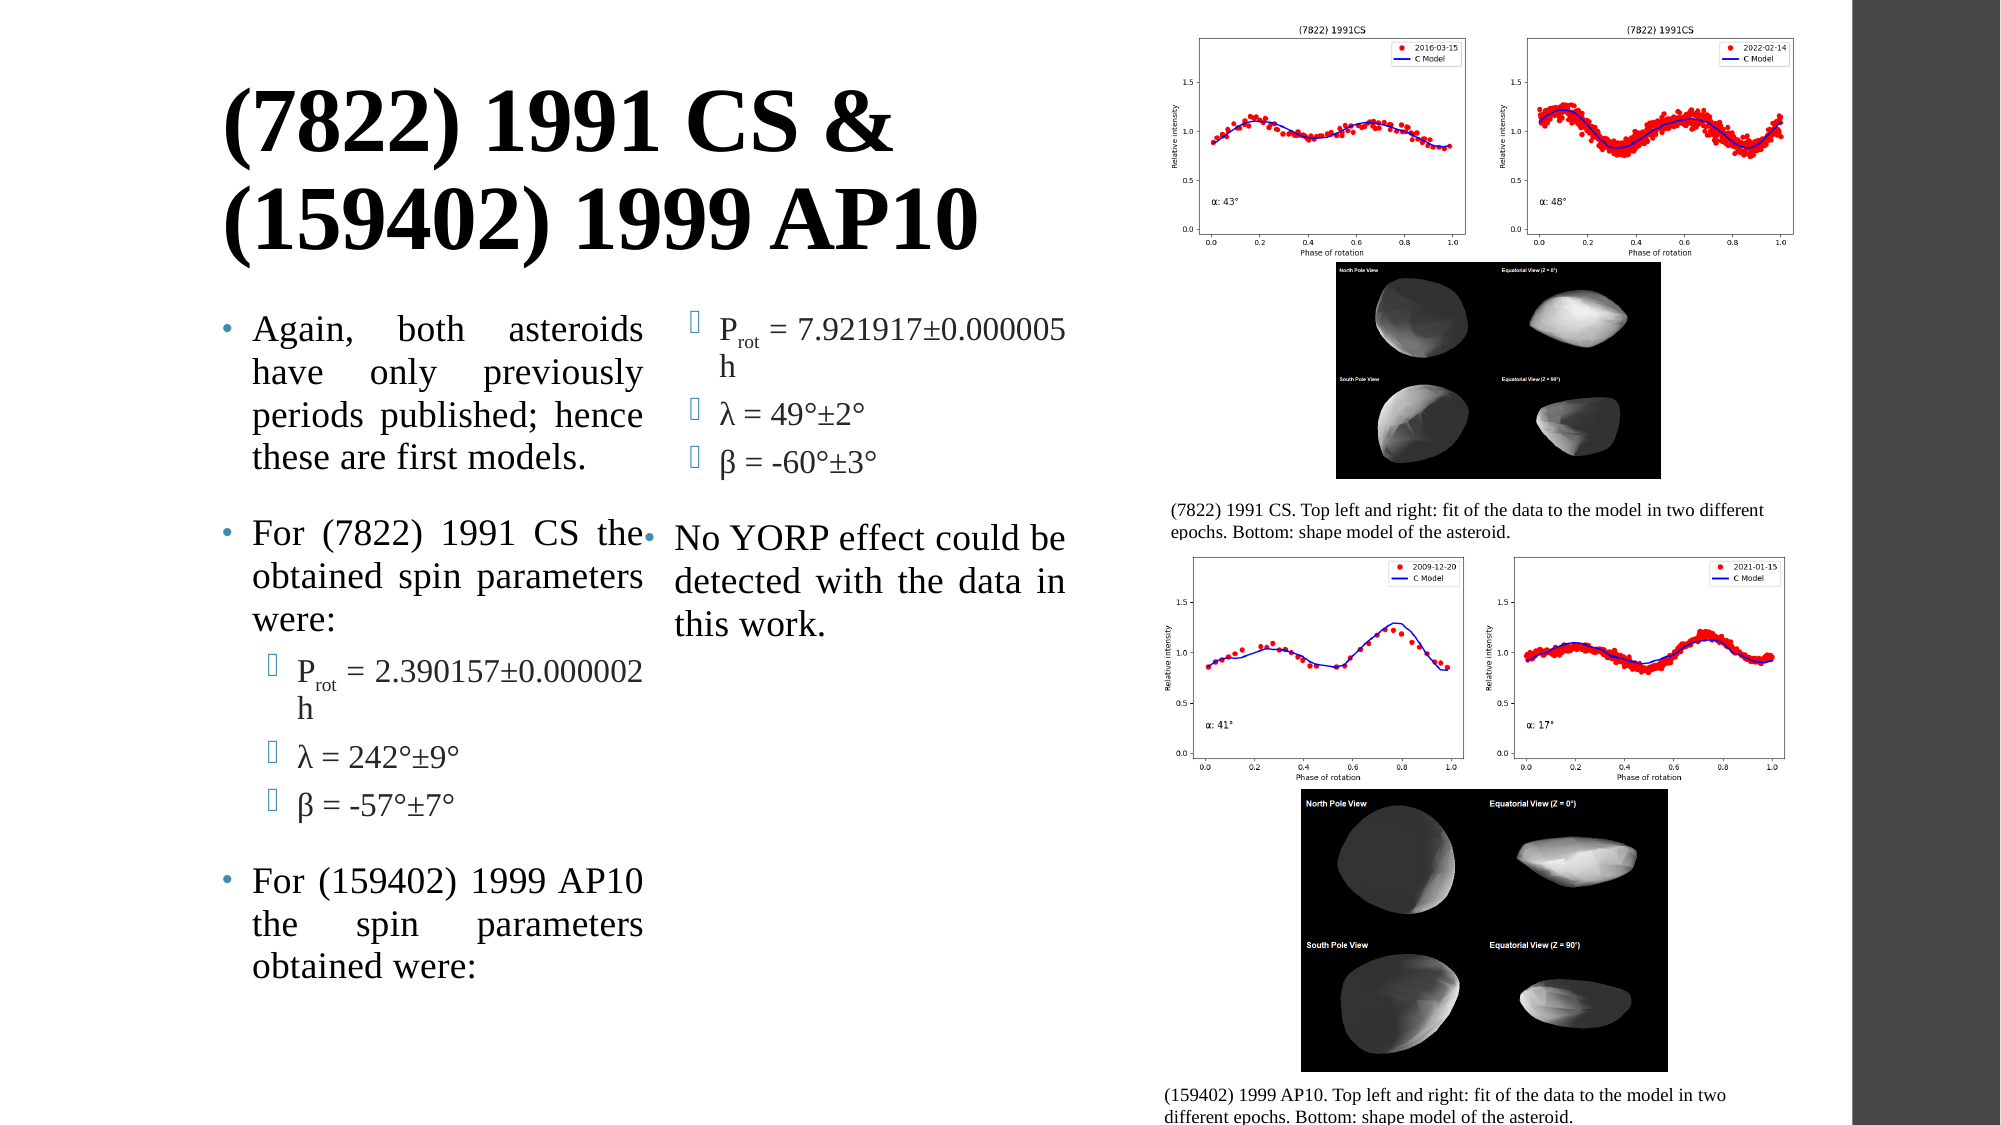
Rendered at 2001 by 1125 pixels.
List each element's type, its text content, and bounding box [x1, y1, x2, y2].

title (7822) 1991 CS & (159402) 1999 AP10 [206, 60, 1082, 278]
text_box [1149, 539, 1820, 1125]
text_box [1155, 6, 1827, 548]
list Again, both asteroids have only previously periods published; hence these are first models. For (7822) 1991 CS the obtained spin parameters were: Prot = 2.390157±0.000002 h λ = 242°±9° β = -57°±7° For (159402) 1999 AP10 the spin parameters obtained were: Prot = 7.921917±0.000005 h λ = 49°±2° β = -60°±3° No YORP effect could be detected with the data in this work. [206, 299, 1082, 1014]
